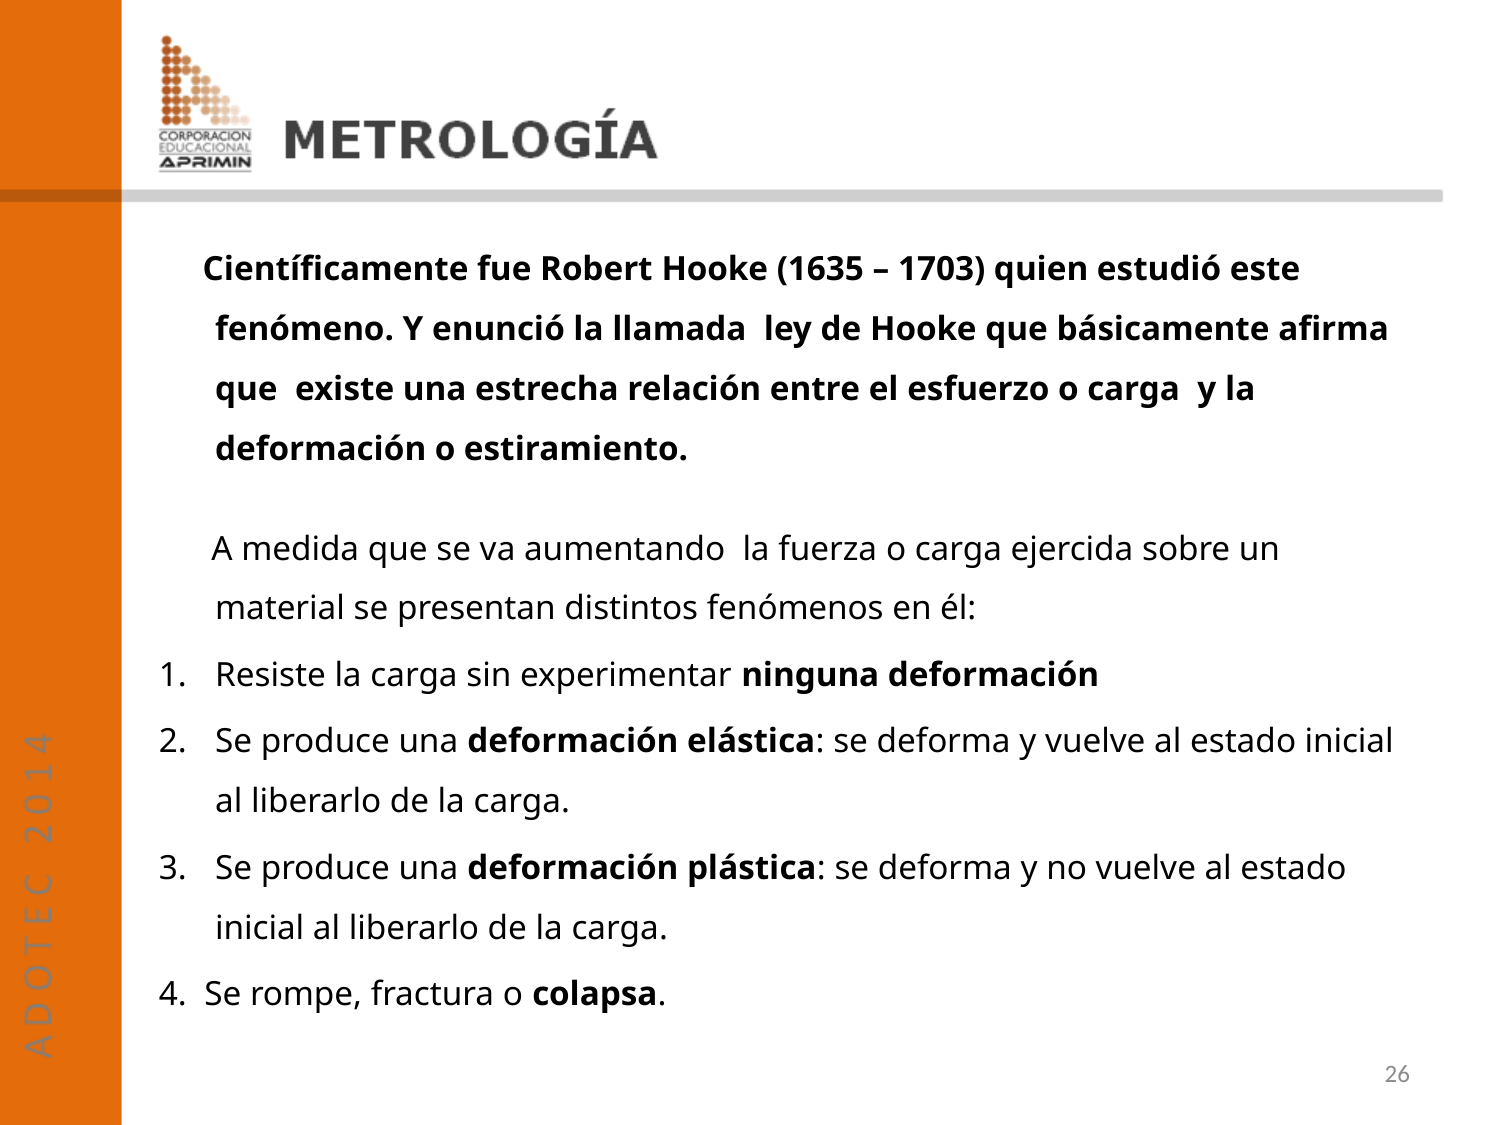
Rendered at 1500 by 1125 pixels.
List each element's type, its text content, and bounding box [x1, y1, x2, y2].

picture [0, 0, 1500, 1125]
slide_number 26 [1074, 1047, 1425, 1103]
text_box Científicamente fue Robert Hooke (1635 – 1703) quien estudió este fenómeno. Y enunció la llamada ley de Hooke que básicamente afirma que existe una estrecha relación entre el esfuerzo o carga y la deformación o estiramiento. A medida que se va aumentando la fuerza o carga ejercida sobre un material se presentan distintos fenómenos en él: Resiste la carga sin experimentar ninguna deformación Se produce una deformación elástica: se deforma y vuelve al estado inicial al liberarlo de la carga. Se produce una deformación plástica: se deforma y no vuelve al estado inicial al liberarlo de la carga. 4. Se rompe, fractura o colapsa. [144, 219, 1435, 1047]
